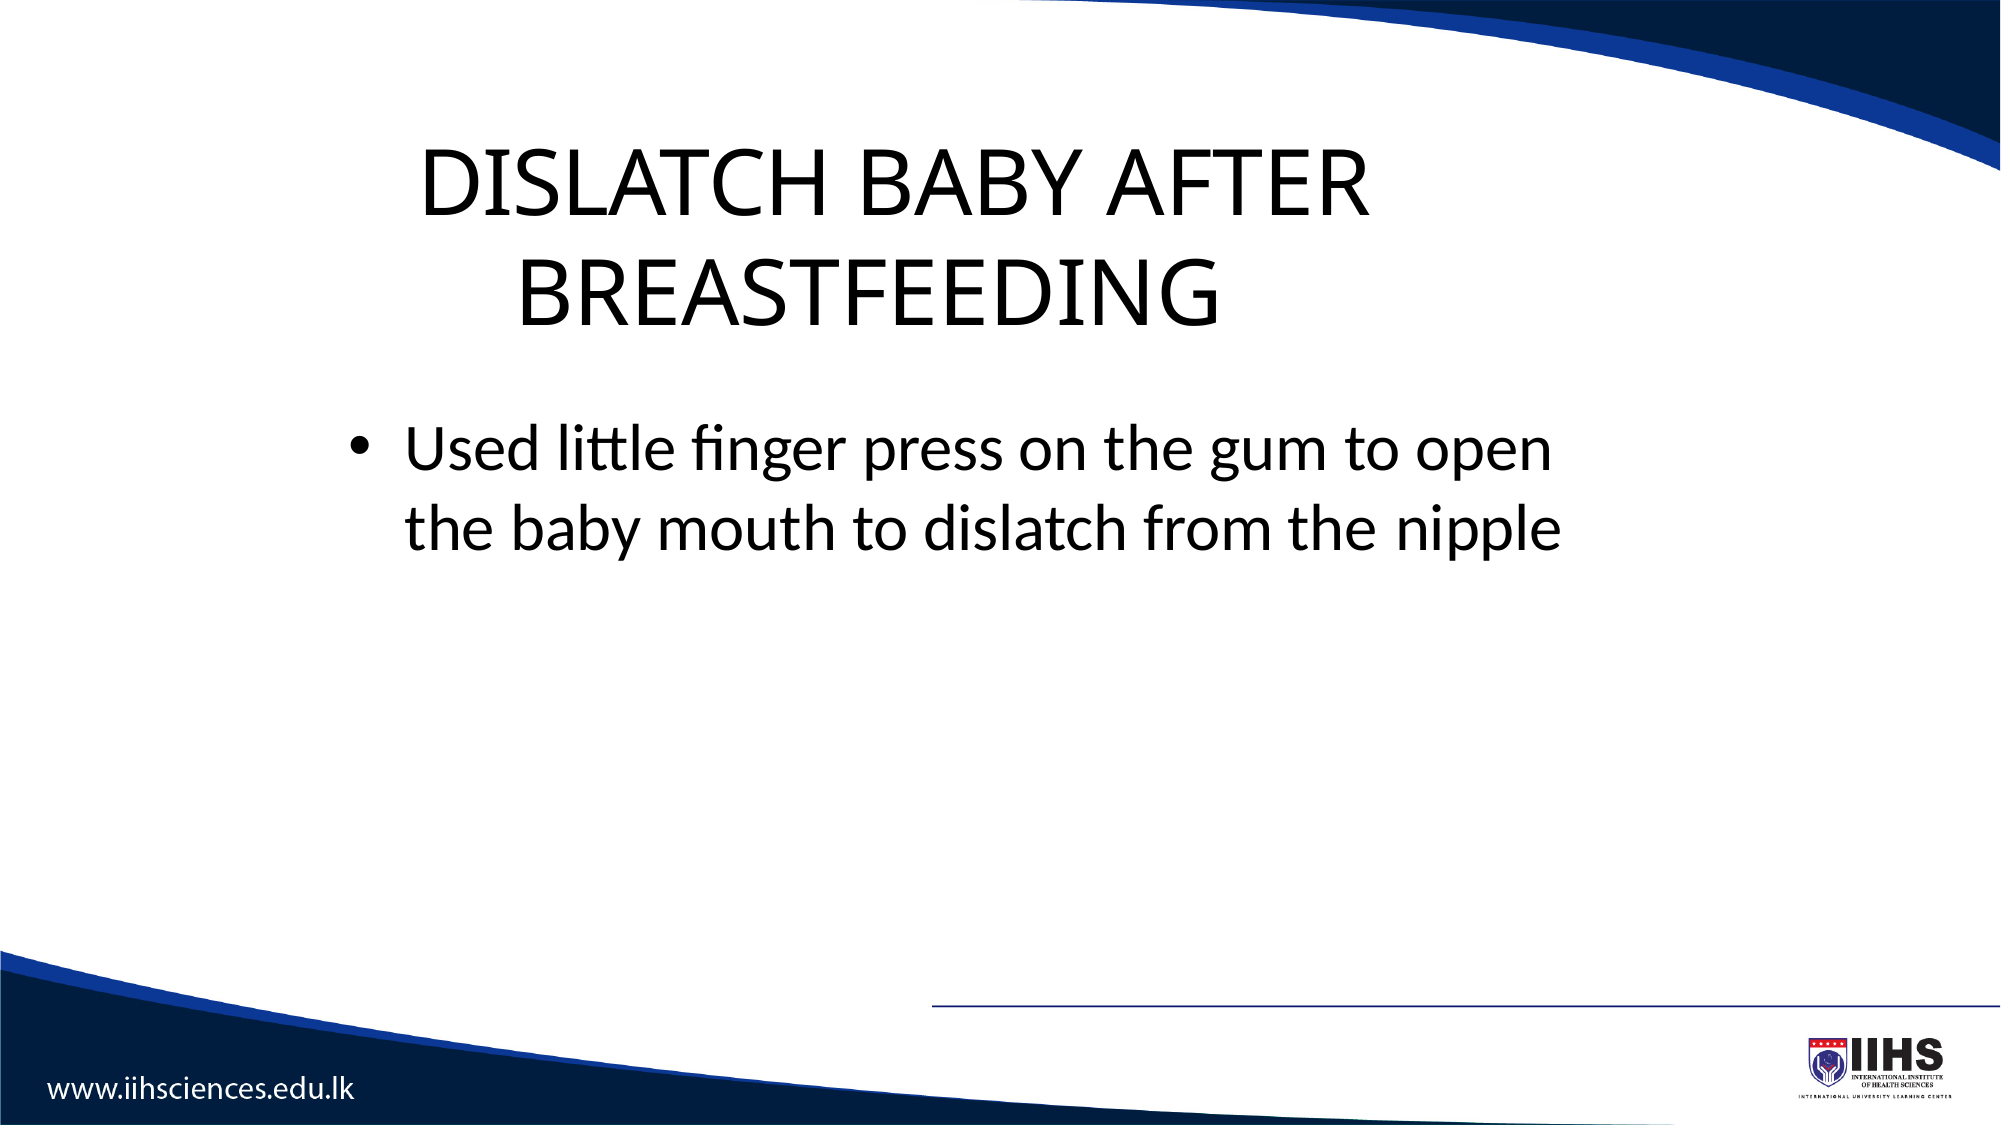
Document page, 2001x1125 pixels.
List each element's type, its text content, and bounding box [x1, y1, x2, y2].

text_box Used little finger press on the gum to open the baby mouth to dislatch from the nipple [346, 401, 1572, 564]
title DISLATCH BABY AFTER BREASTFEEDING [298, 121, 2000, 344]
picture [0, 0, 2001, 1125]
